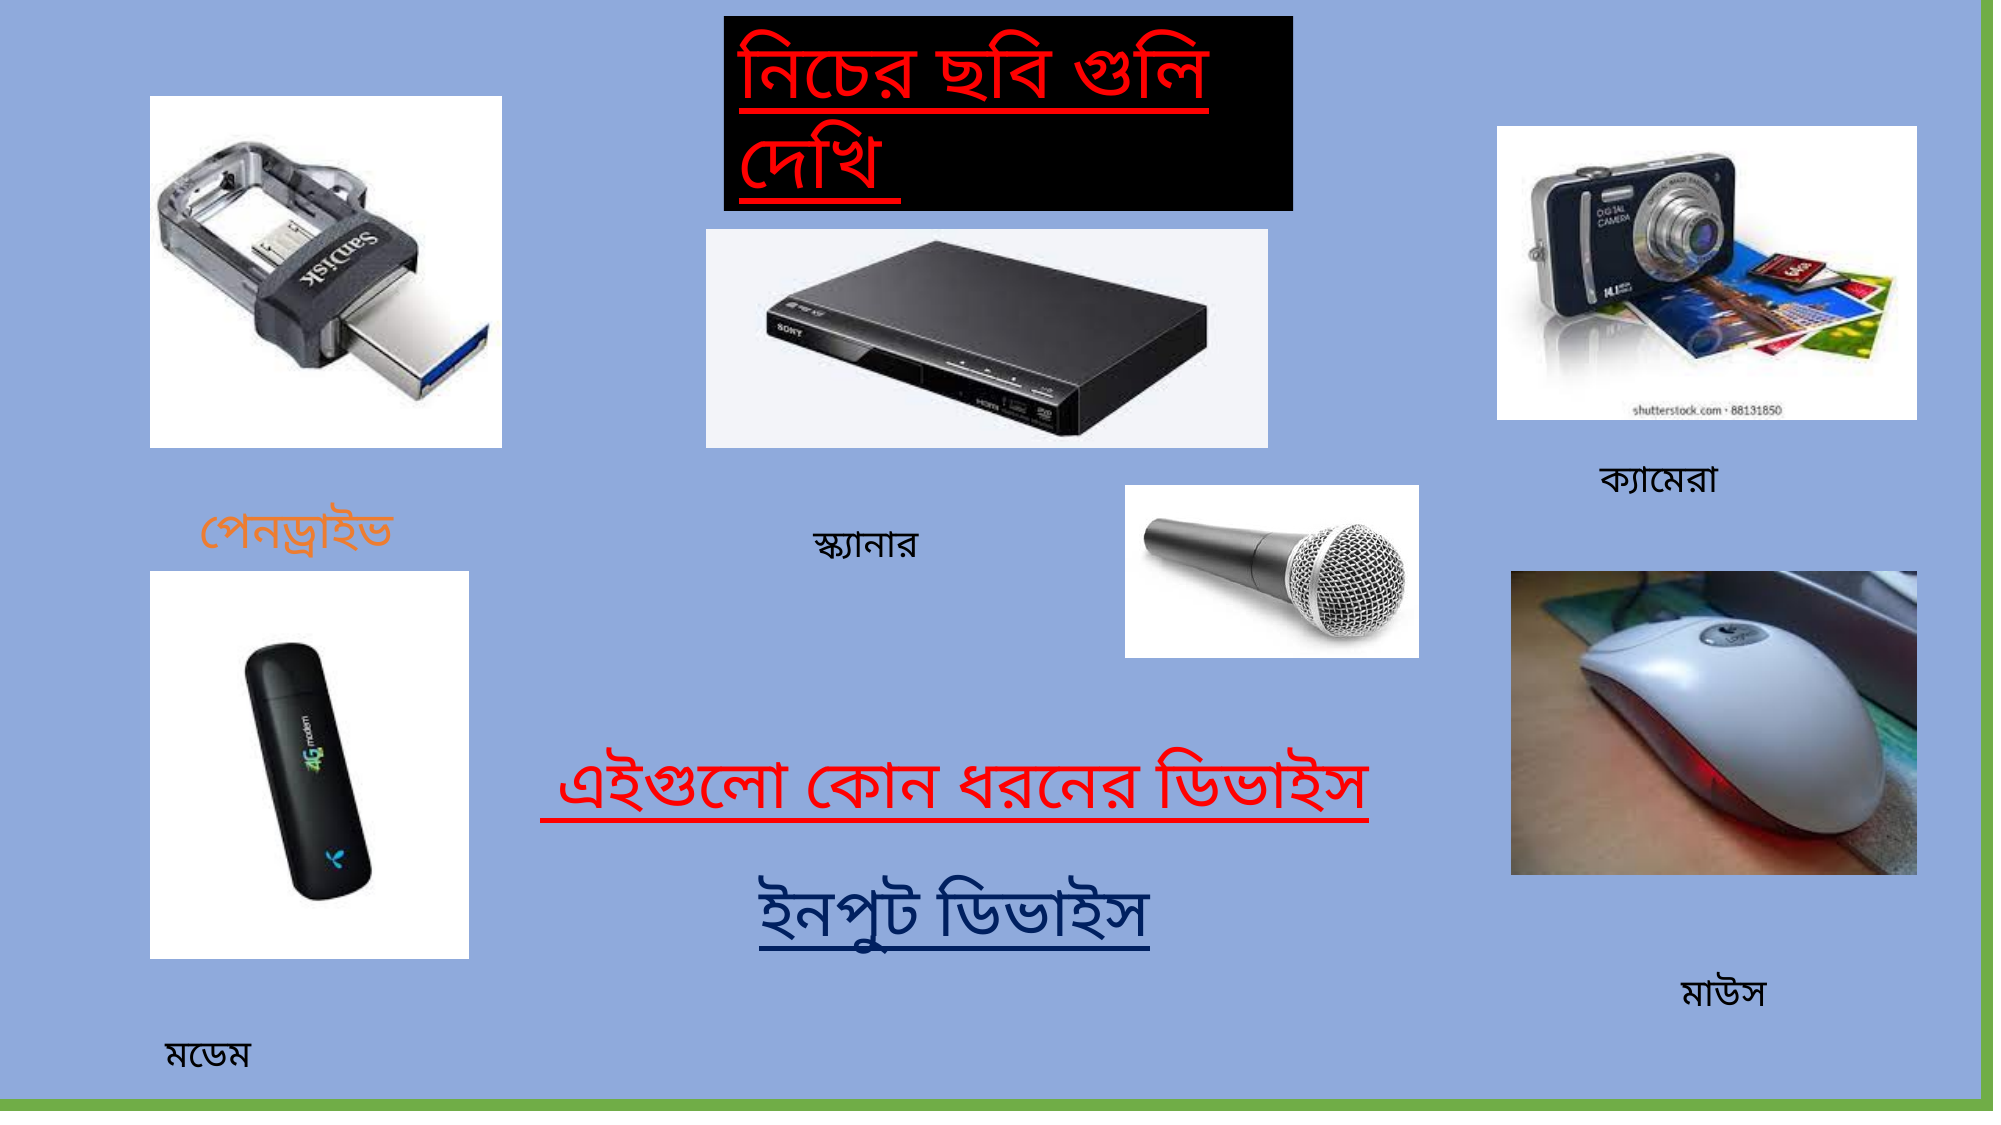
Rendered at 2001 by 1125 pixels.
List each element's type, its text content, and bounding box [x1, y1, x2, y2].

text_box এইগুলো কোন ধরনের ডিভাইস [525, 734, 1384, 830]
picture [1511, 571, 1917, 875]
picture [150, 96, 502, 448]
text_box [0, 0, 1988, 1106]
picture [150, 571, 469, 959]
text_box মাউস [1666, 961, 1917, 1022]
text_box মডেম [150, 1022, 430, 1082]
picture [1497, 126, 1917, 420]
picture [1125, 485, 1419, 658]
text_box পেনড্রাইভ [184, 490, 502, 566]
text_box ক্যামেরা [1585, 447, 1917, 508]
text_box স্ক্যানার [798, 512, 1125, 572]
text_box নিচের ছবি গুলি দেখি [723, 16, 1294, 211]
picture [706, 229, 1268, 448]
text_box ইনপুট ডিভাইস [744, 862, 1165, 958]
